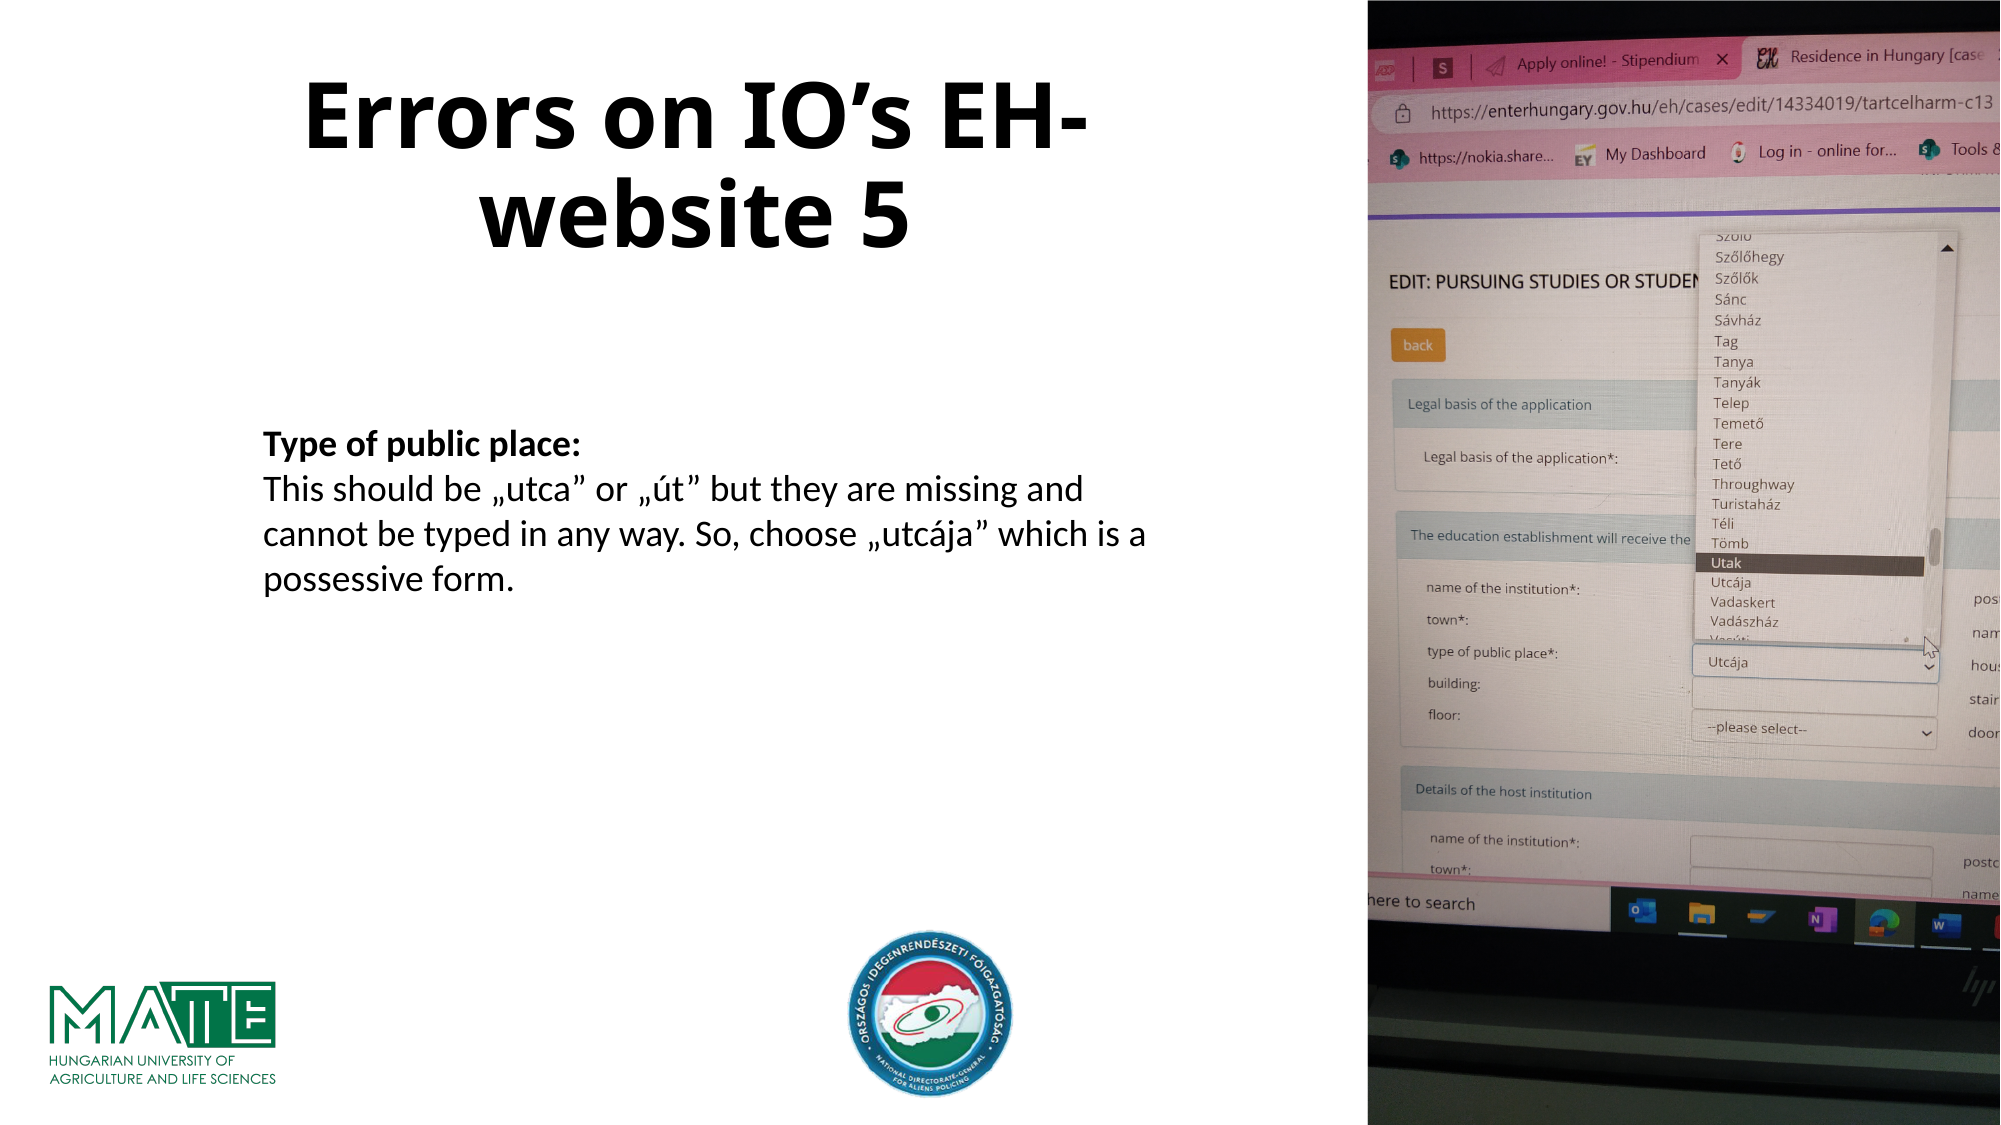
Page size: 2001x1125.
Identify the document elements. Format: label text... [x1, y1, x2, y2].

picture [0, 927, 334, 1125]
picture [1121, 2, 2000, 1124]
picture [823, 927, 1047, 1100]
title Errors on IO’s EH-website 5 [162, 59, 1229, 278]
text_box Type of public place: This should be „utca” or „út” but they are missing and cannot be typed in any way. So, choose „utcája” which is a possessive form. [248, 411, 1121, 607]
